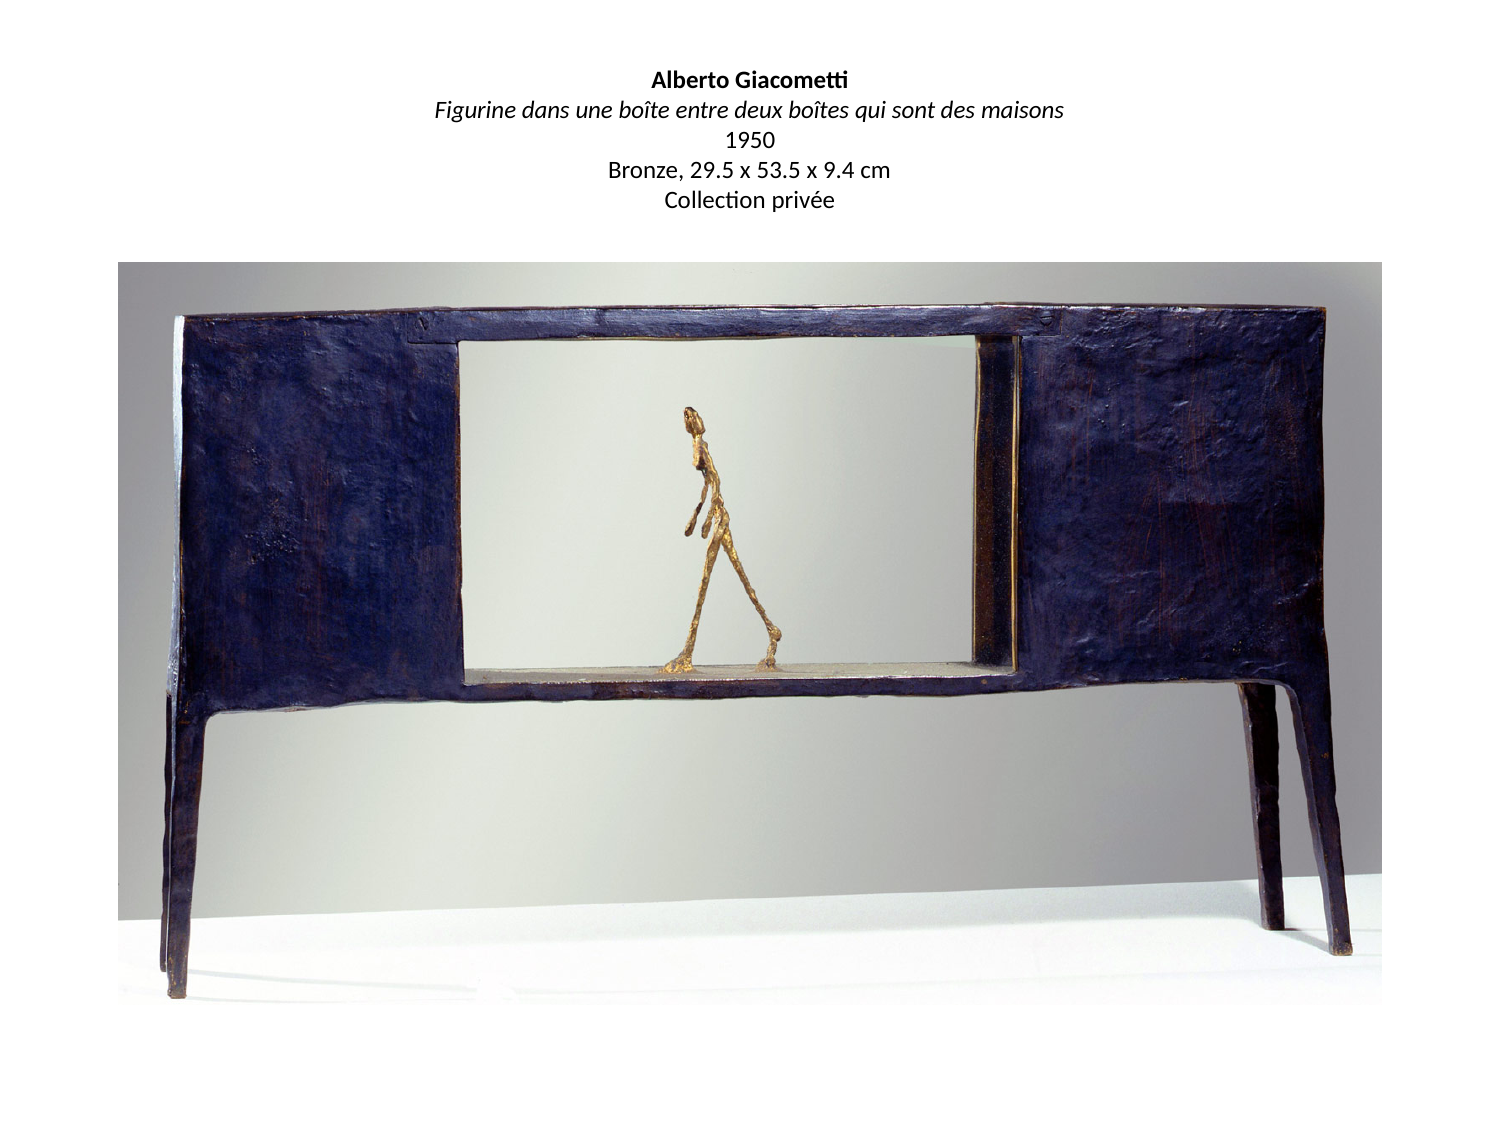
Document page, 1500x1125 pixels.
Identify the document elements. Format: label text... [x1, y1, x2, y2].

title Alberto Giacometti Figurine dans une boîte entre deux boîtes qui sont des maisons 1950 Bronze, 29.5 x 53.5 x 9.4 cm Collection privée [75, 45, 1425, 233]
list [118, 262, 1382, 1006]
